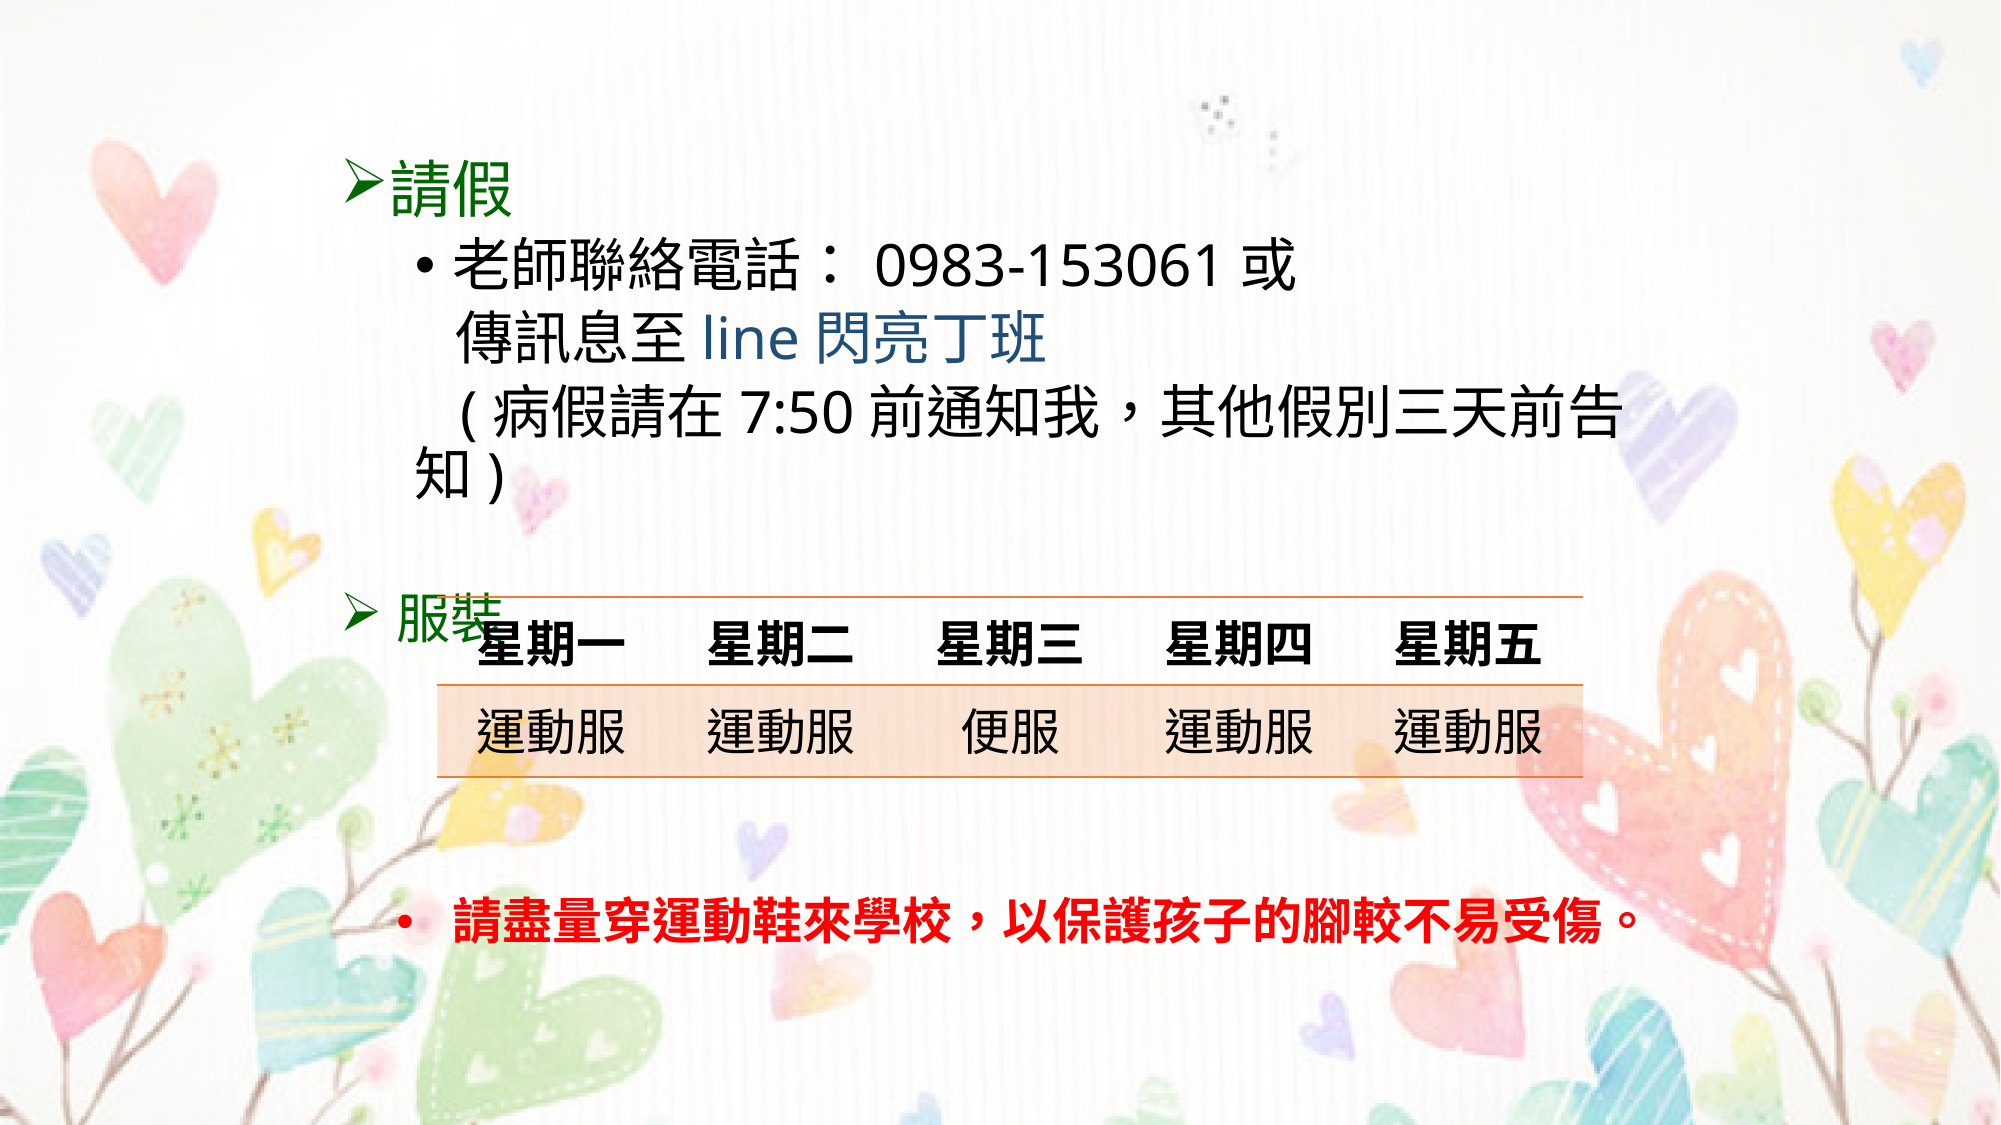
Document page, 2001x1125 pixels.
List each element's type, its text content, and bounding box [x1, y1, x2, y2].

table_cell 便服 [896, 686, 1125, 776]
table_cell 運動服 [437, 686, 666, 776]
table_header 星期五 [1354, 598, 1583, 684]
table_header 星期二 [666, 598, 896, 684]
table_header 星期三 [896, 598, 1125, 684]
table_header 星期一 [437, 598, 666, 684]
list 請假 老師聯絡電話：0983-153061或 傳訊息至line閃亮丁班 (病假請在7:50前通知我，其他假別三天前告知) 服裝 請盡量穿運動鞋來學校，以保護孩子的腳較不易受傷。 [249, 78, 1703, 1024]
table_cell 運動服 [1354, 686, 1583, 776]
table_header 星期四 [1125, 598, 1354, 684]
table_cell 運動服 [666, 686, 896, 776]
table_cell 運動服 [1125, 686, 1354, 776]
